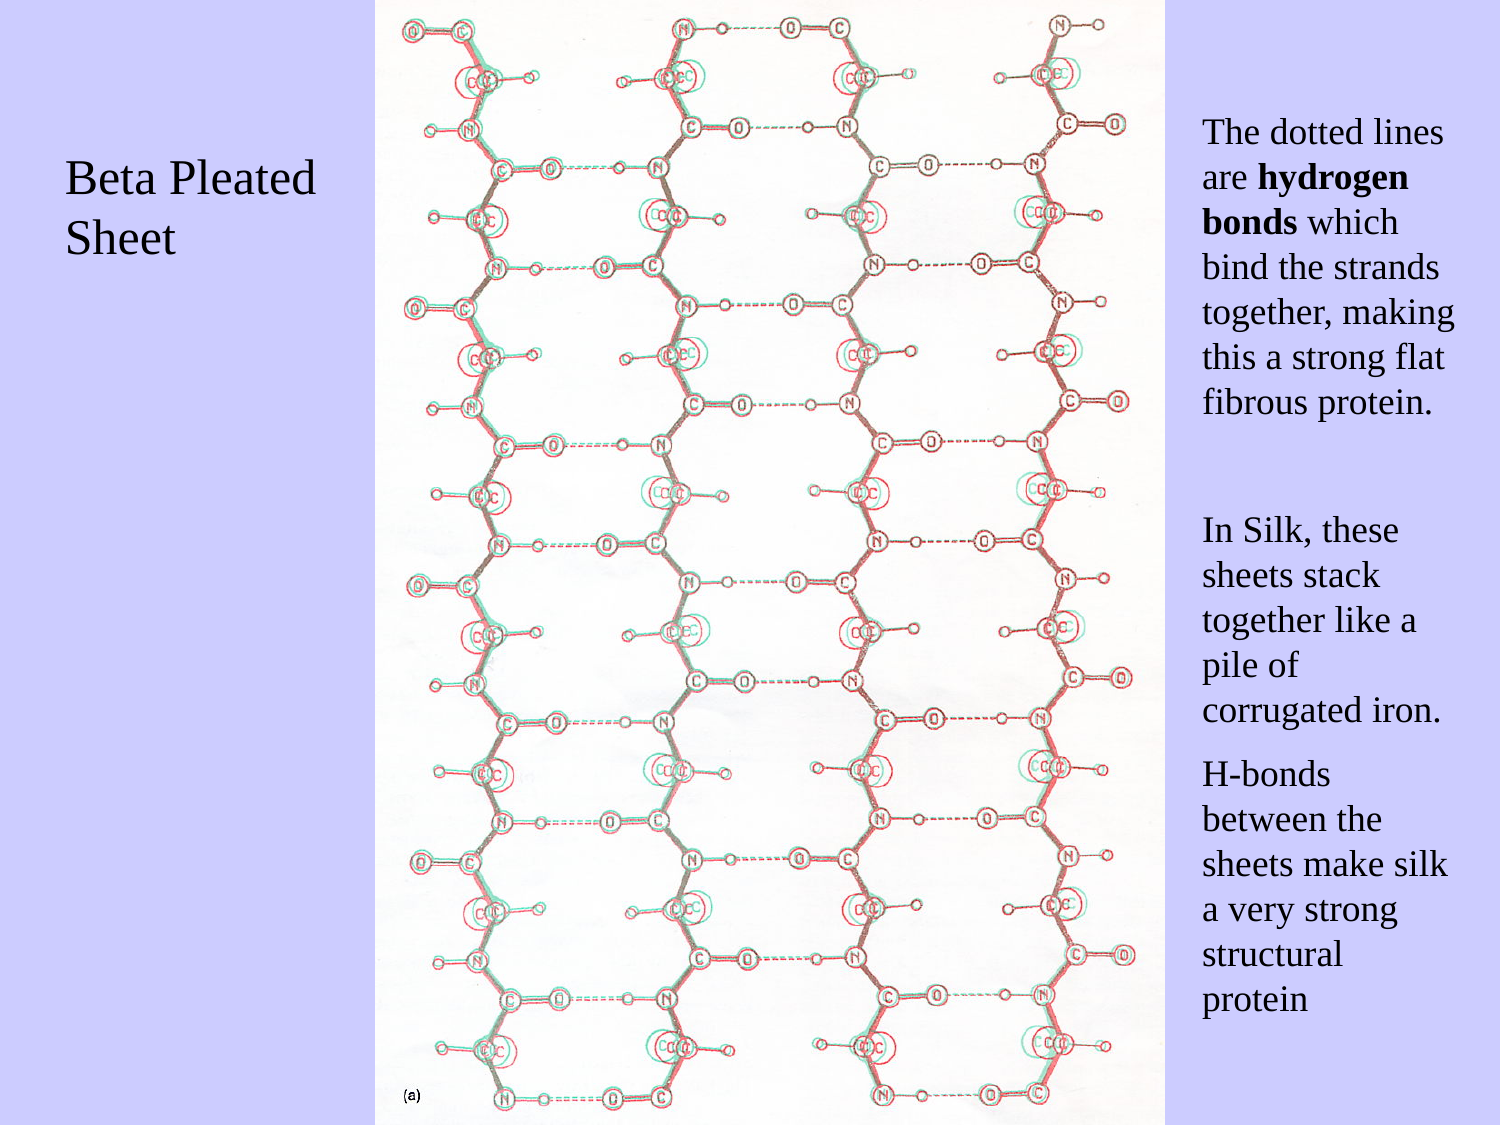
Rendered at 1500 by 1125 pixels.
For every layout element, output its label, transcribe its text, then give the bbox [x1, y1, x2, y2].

text_box The dotted lines are hydrogen bonds which bind the strands together, making this a strong flat fibrous protein. In Silk, these sheets stack together like a pile of corrugated iron. H-bonds between the sheets make silk a very strong structural protein [1187, 99, 1475, 1026]
picture [374, 0, 1165, 1125]
text_box Beta Pleated Sheet [49, 137, 350, 273]
